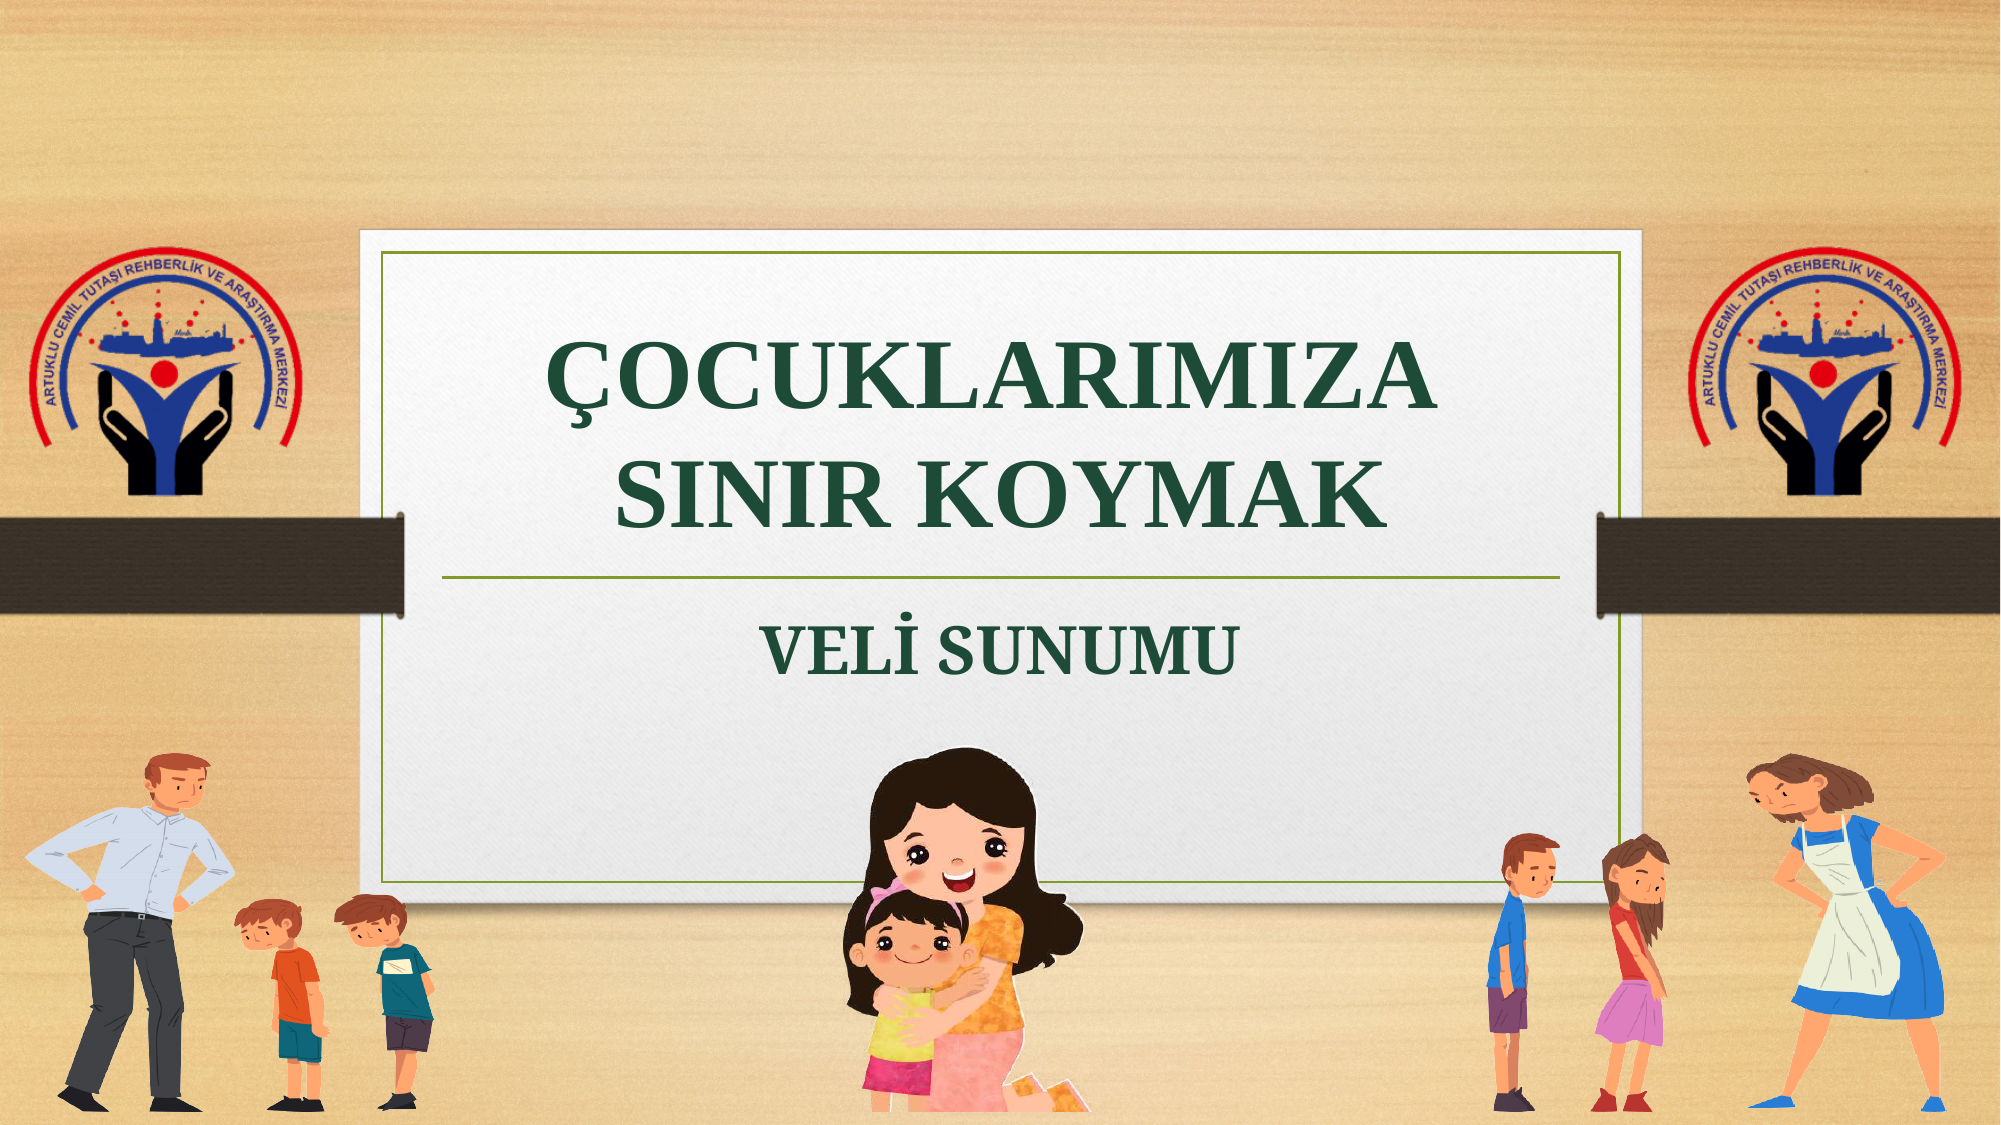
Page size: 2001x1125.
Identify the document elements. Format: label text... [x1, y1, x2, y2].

title ÇOCUKLARIMIZA SINIR KOYMAK [441, 285, 1560, 556]
subtitle VELİ SUNUMU [441, 600, 1560, 817]
picture [0, 0, 2001, 1125]
